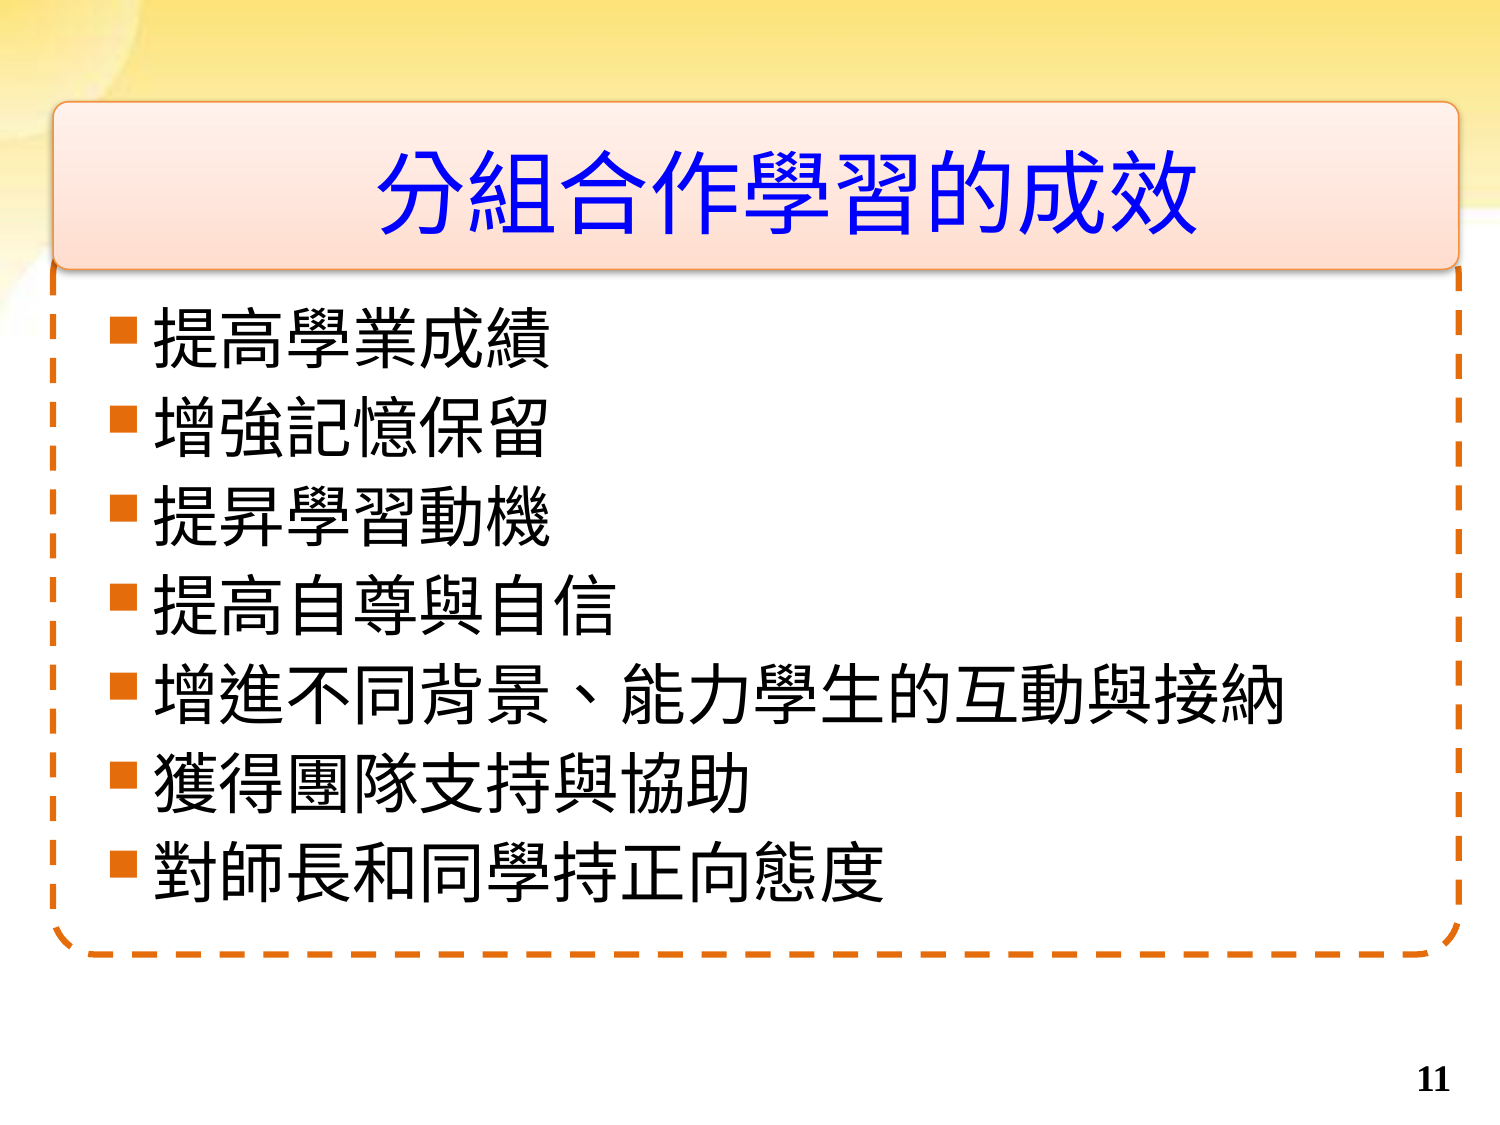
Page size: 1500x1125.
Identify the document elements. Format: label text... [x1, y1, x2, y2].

text_box [52, 100, 1460, 271]
text_box 11 [1116, 1046, 1467, 1107]
text_box 提高學業成績 增強記憶保留 提昇學習動機 提高自尊與自信 增進不同背景、能力學生的互動與接納 獲得團隊支持與協助 對師長和同學持正向態度 [62, 304, 1450, 979]
picture [0, 0, 1500, 1125]
text_box [50, 269, 1461, 942]
text_box 分組合作學習的成效 [54, 128, 1458, 254]
